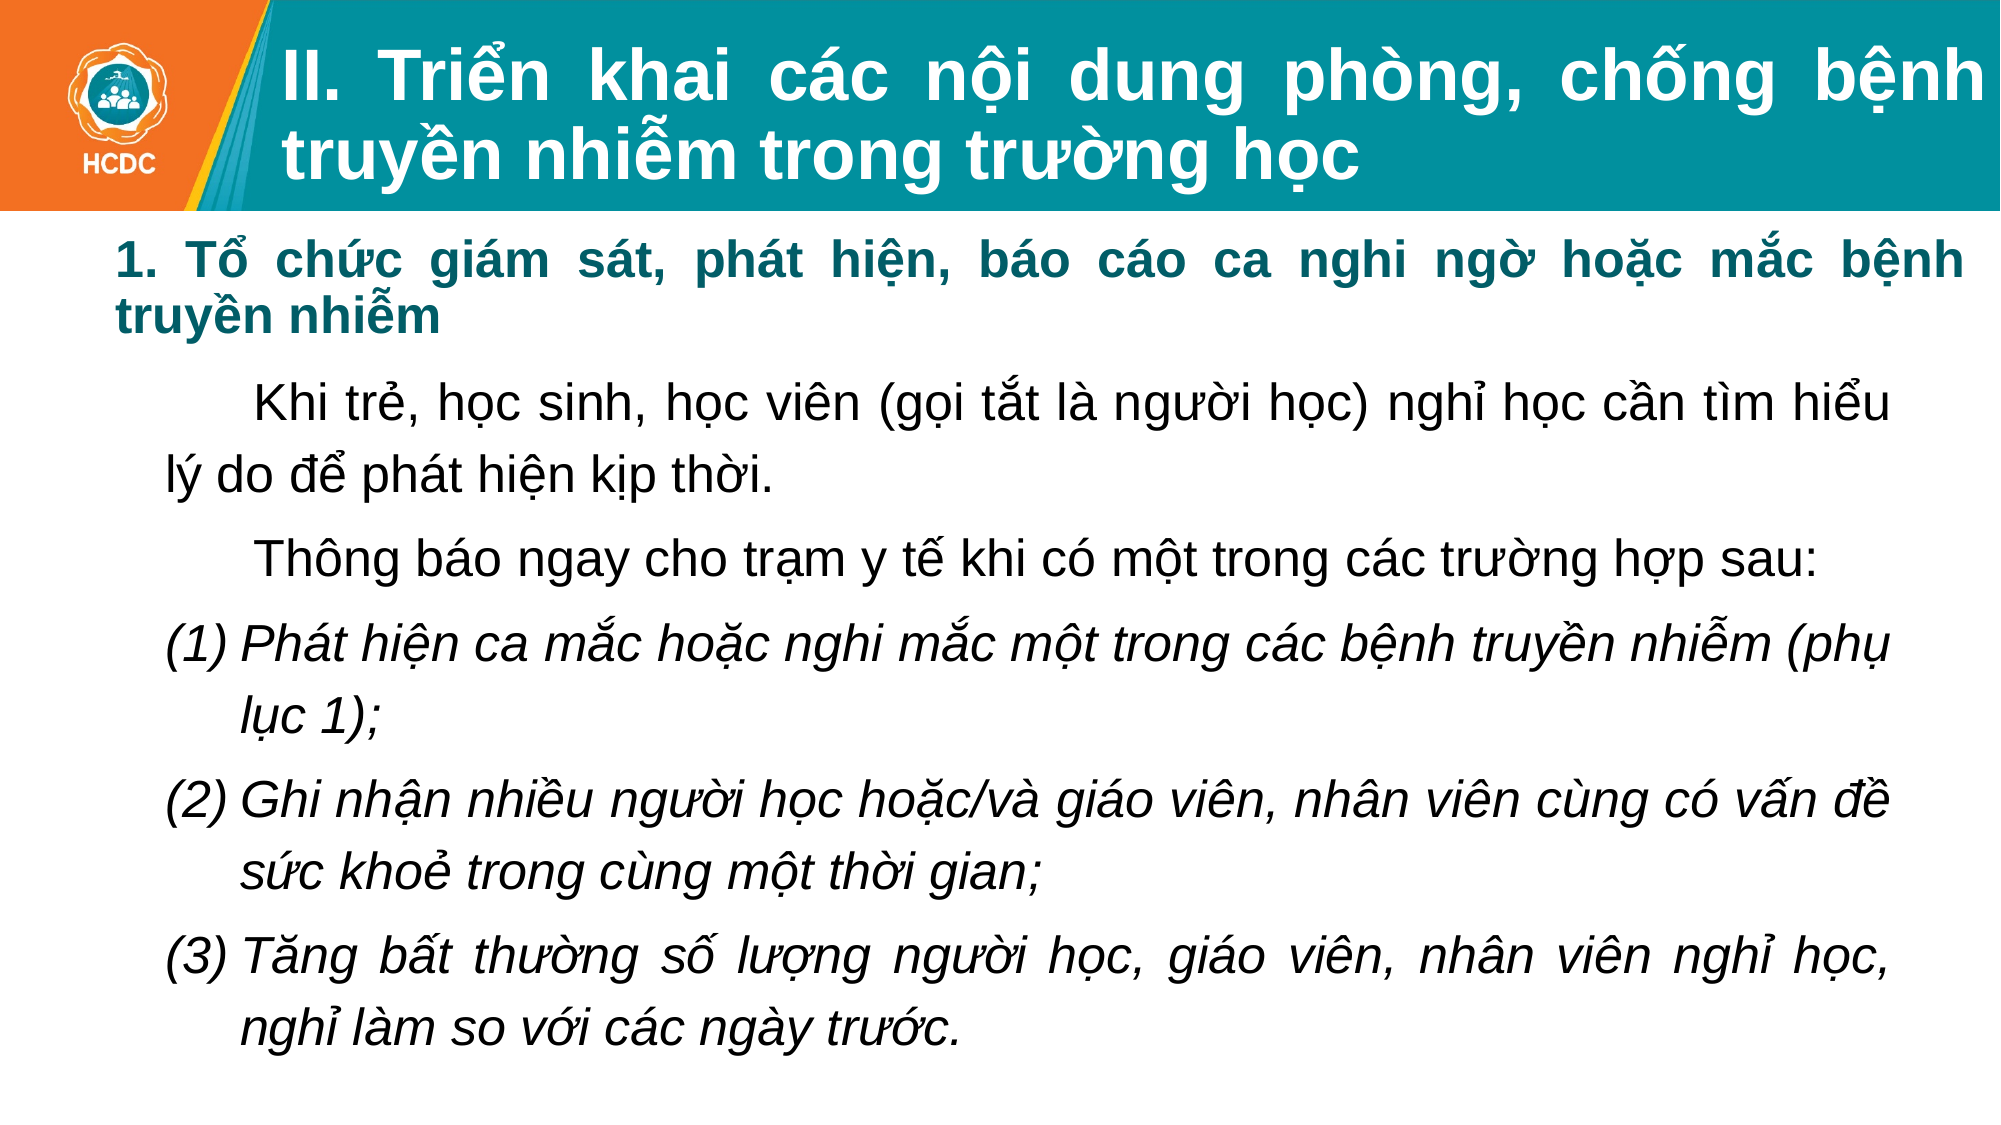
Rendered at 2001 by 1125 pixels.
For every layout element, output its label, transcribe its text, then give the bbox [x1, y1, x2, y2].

list 1. Tổ chức giám sát, phát hiện, báo cáo ca nghi ngờ hoặc mắc bệnh truyền nhiễm [100, 225, 1982, 378]
title II. Triển khai các nội dung phòng, chống bệnh truyền nhiễm trong trường học [266, 7, 2000, 226]
text_box Khi trẻ, học sinh, học viên (gọi tắt là người học) nghỉ học cần tìm hiểu lý do để phát hiện kịp thời. Thông báo ngay cho trạm y tế khi có một trong các trường hợp sau: Phát hiện ca mắc hoặc nghi mắc một trong các bệnh truyền nhiễm (phụ lục 1); Ghi nhận nhiều người học hoặc/và giáo viên, nhân viên cùng có vấn đề sức khoẻ trong cùng một thời gian; Tăng bất thường số lượng người học, giáo viên, nhân viên nghỉ học, nghỉ làm so với các ngày trước. [75, 352, 1908, 1064]
picture [0, 0, 2000, 211]
